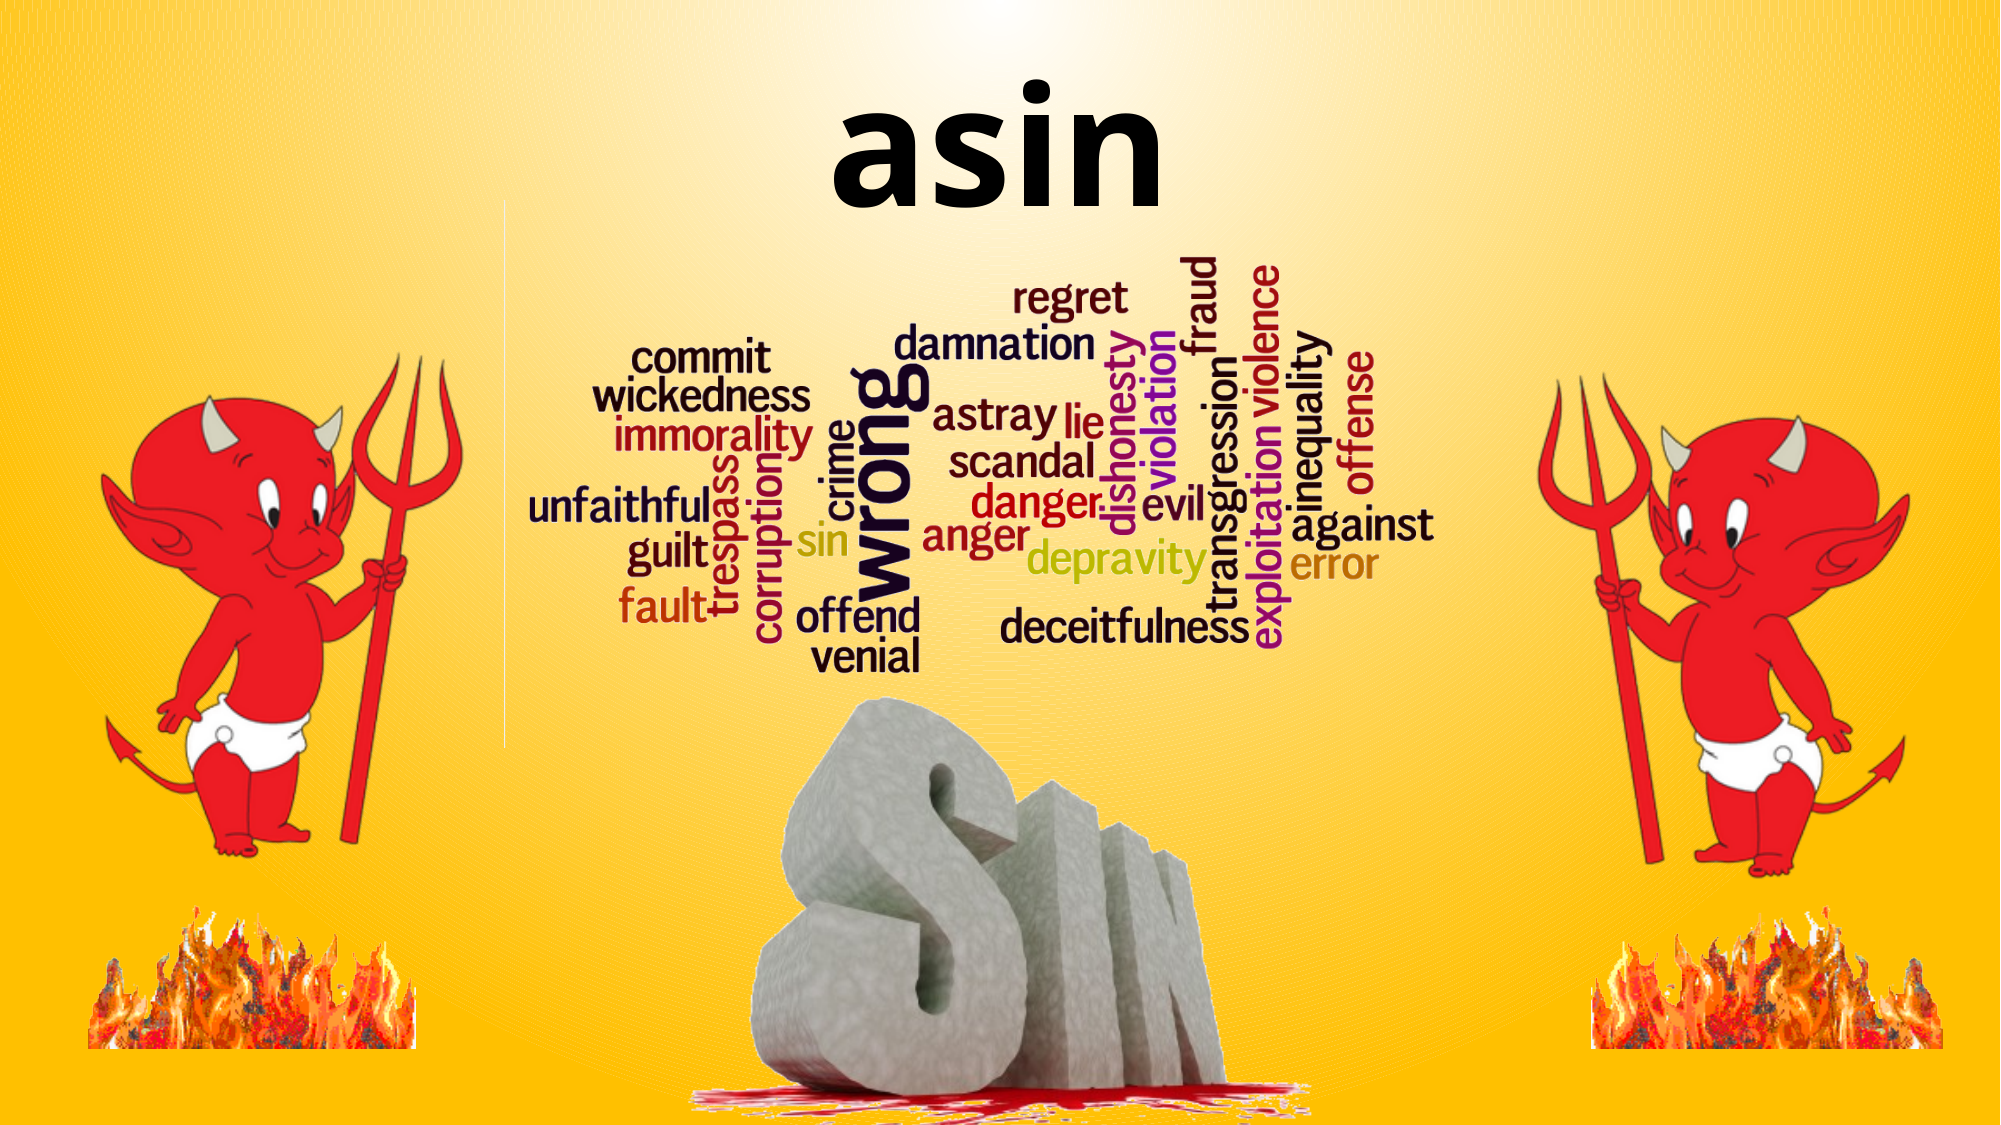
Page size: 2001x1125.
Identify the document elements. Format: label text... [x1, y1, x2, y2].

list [1530, 365, 1921, 888]
picture [91, 345, 471, 868]
picture [504, 200, 1453, 1125]
title asin [137, 43, 1863, 262]
picture [88, 904, 416, 1049]
picture [1591, 904, 1943, 1049]
